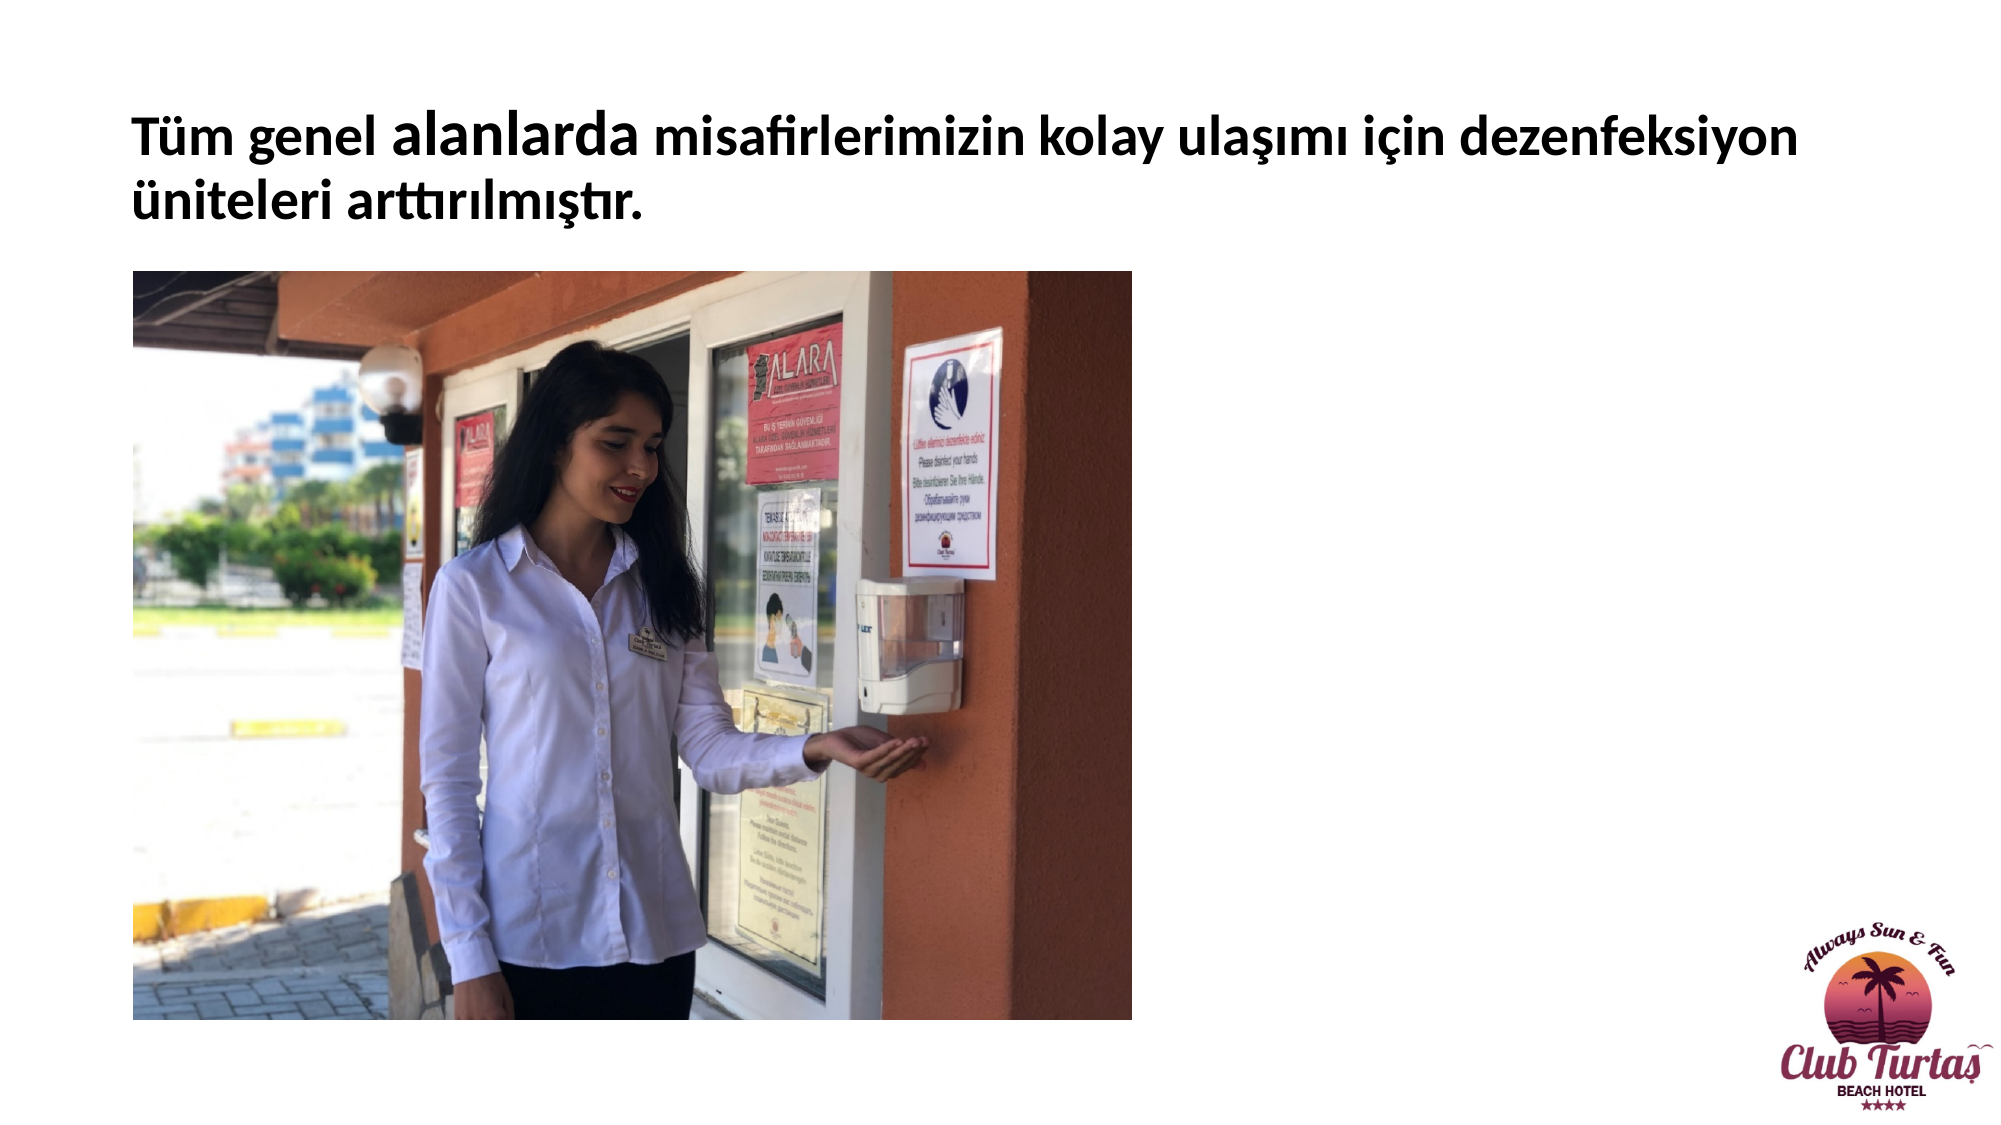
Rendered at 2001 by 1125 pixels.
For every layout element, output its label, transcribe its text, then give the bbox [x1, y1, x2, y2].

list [133, 271, 1132, 1020]
title Tüm genel alanlarda misafirlerimizin kolay ulaşımı için dezenfeksiyon üniteleri arttırılmıştır. [116, 92, 1842, 310]
picture [1764, 914, 2000, 1125]
